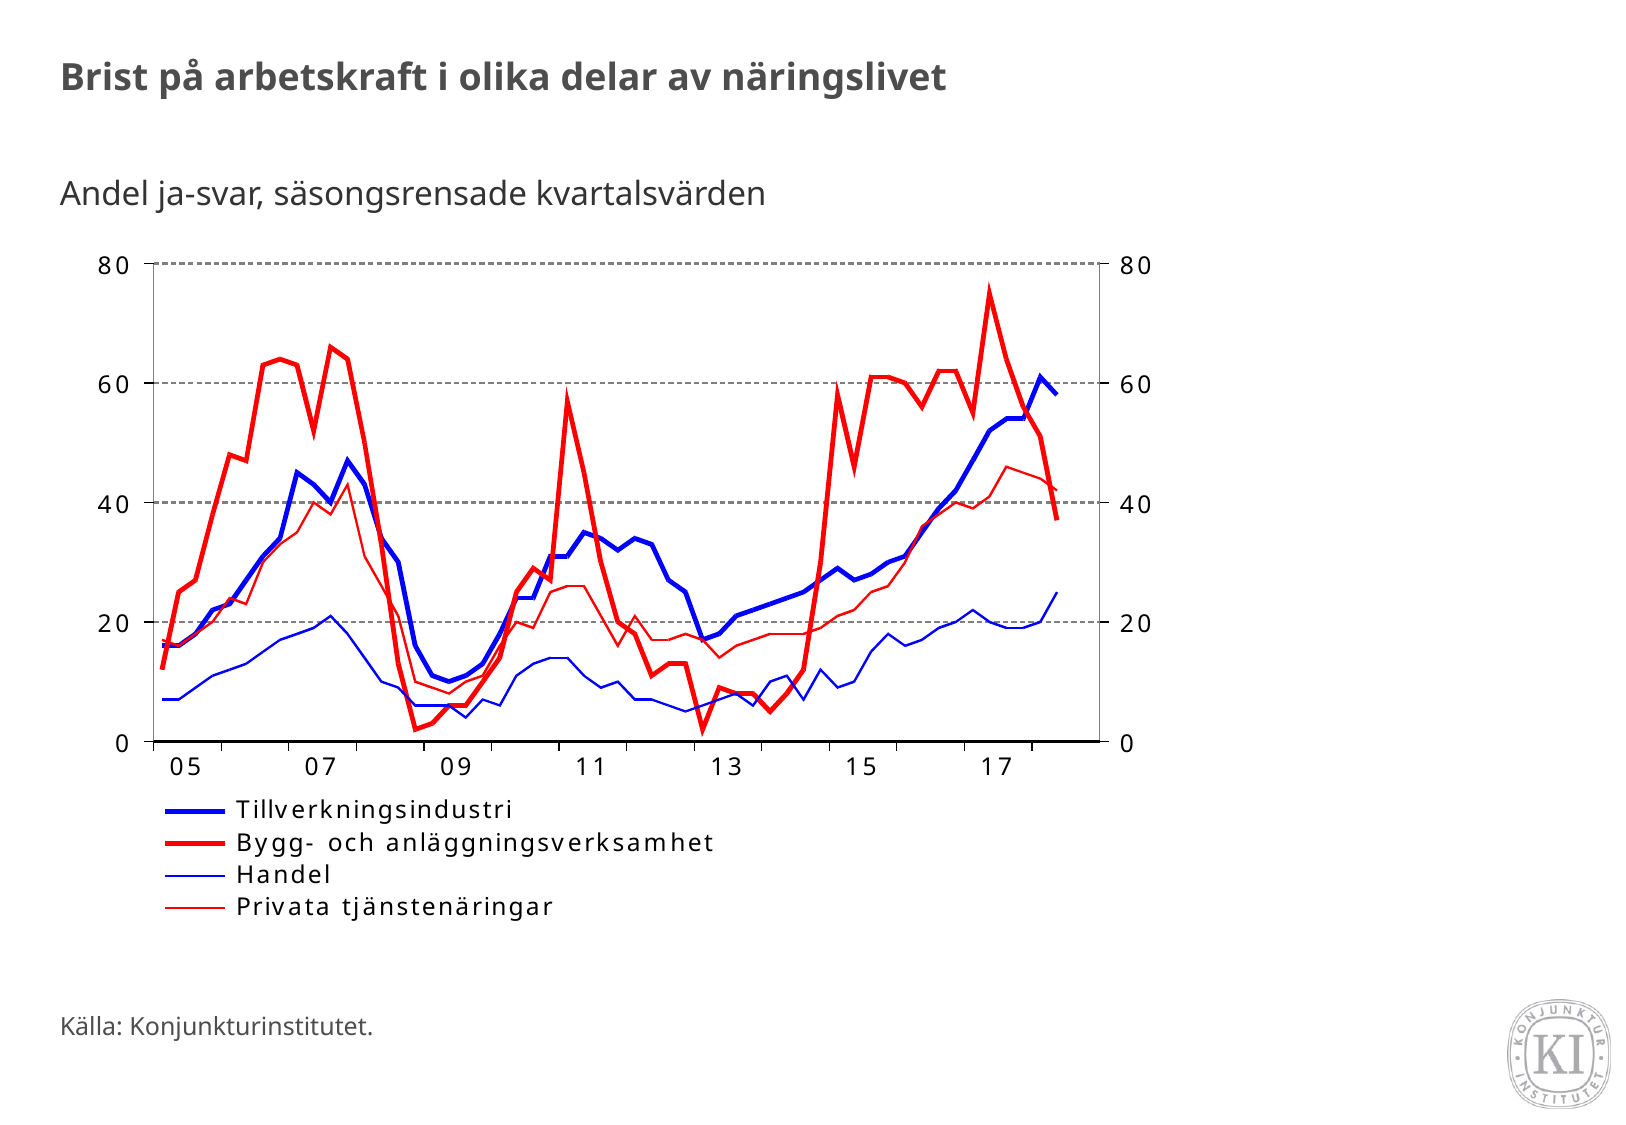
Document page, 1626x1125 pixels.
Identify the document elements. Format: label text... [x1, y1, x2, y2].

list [59, 228, 1207, 946]
list Andel ja-svar, säsongsrensade kvartalsvärden [44, 125, 1545, 220]
subtitle Källa: Konjunkturinstitutet. [44, 1003, 1474, 1106]
picture [1507, 999, 1611, 1109]
title Brist på arbetskraft i olika delar av näringslivet [44, 45, 1545, 114]
